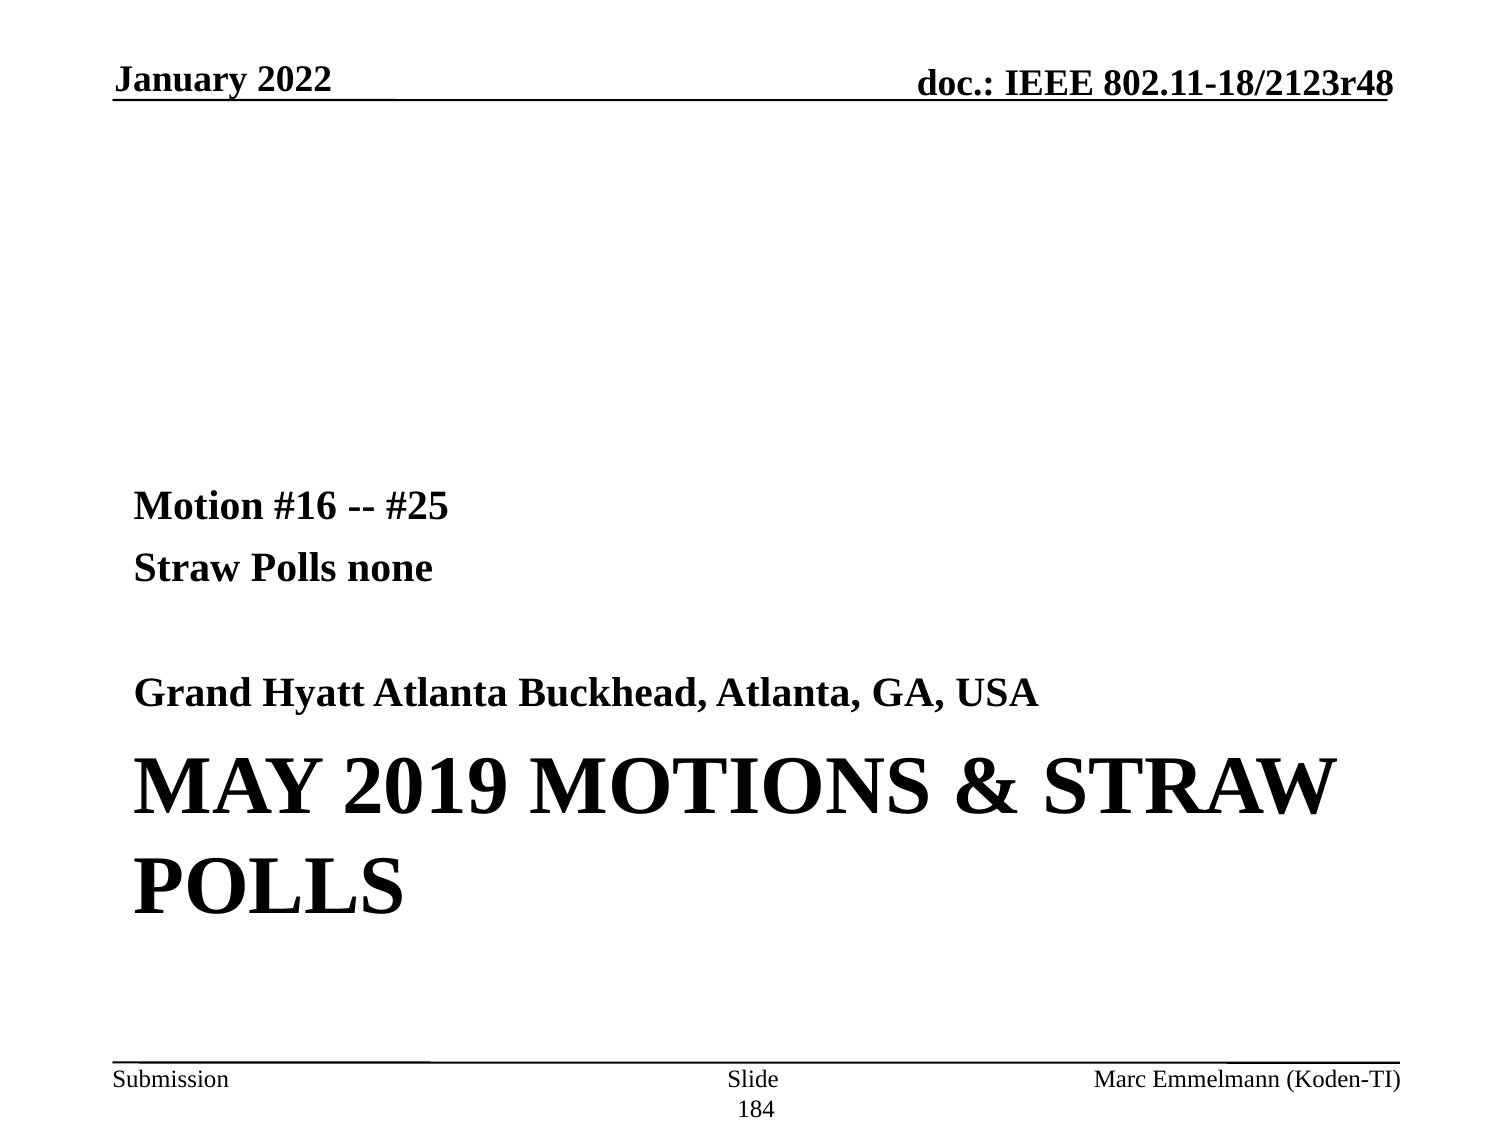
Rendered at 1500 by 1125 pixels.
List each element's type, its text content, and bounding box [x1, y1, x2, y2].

list Motion #16 -- #25 Straw Polls none Grand Hyatt Atlanta Buckhead, Atlanta, GA, USA [118, 476, 1394, 724]
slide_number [114, 54, 423, 100]
footer Marc Emmelmann (Koden-TI) [878, 1061, 1402, 1093]
slide_number Slide 184 [712, 1061, 800, 1123]
title May 2019 Motions & Straw Polls [118, 724, 1394, 947]
